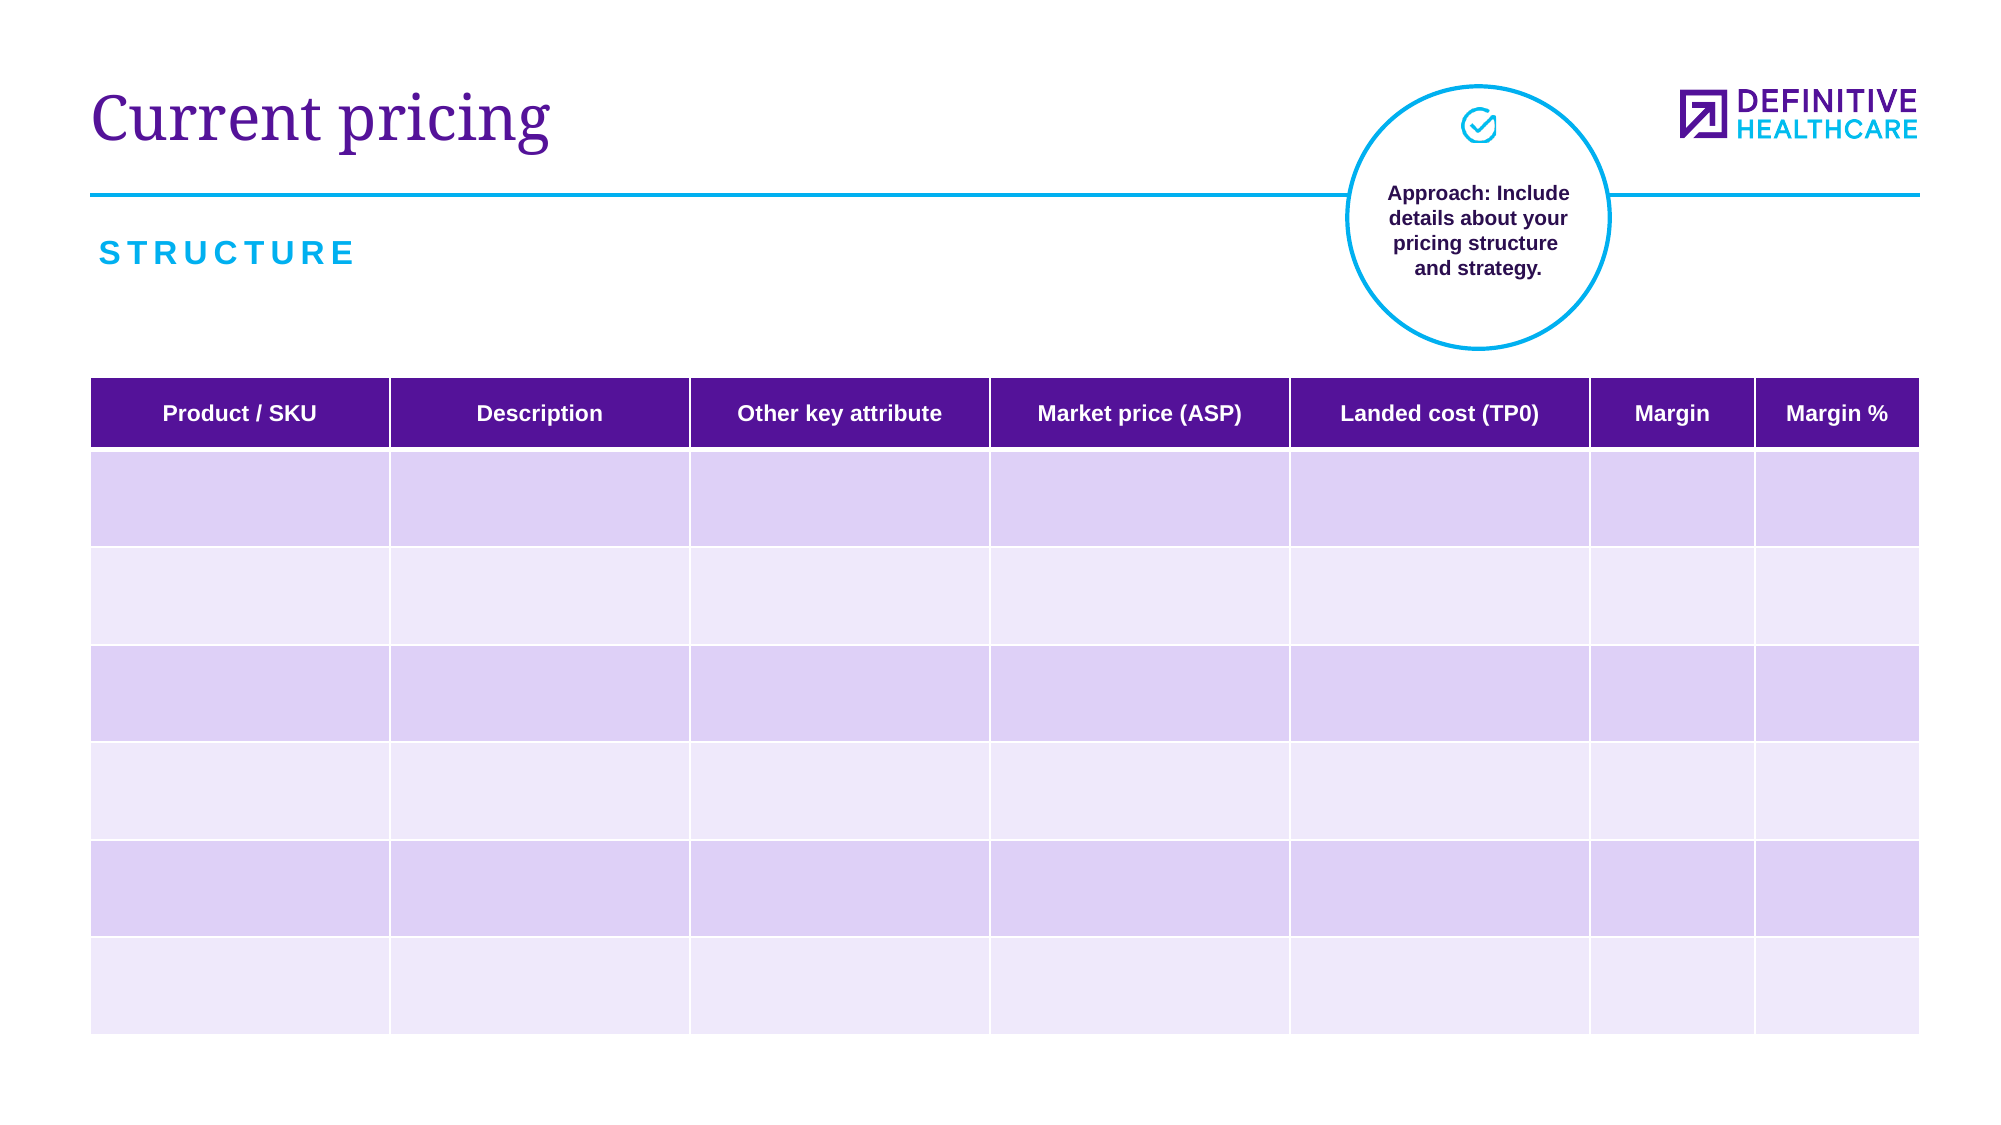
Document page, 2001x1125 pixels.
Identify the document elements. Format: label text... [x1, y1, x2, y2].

picture [1890, 131, 1895, 139]
table_cell [1291, 646, 1589, 741]
table_cell [391, 452, 689, 546]
table_cell [91, 743, 389, 839]
table_cell [1756, 452, 1919, 546]
table_cell [91, 548, 389, 644]
table_header Market price (ASP) [991, 378, 1289, 447]
table_cell [1591, 841, 1754, 936]
table_cell [991, 548, 1289, 644]
picture [1742, 131, 1749, 139]
table_header Other key attribute [691, 378, 989, 447]
table_cell [1291, 548, 1589, 644]
table_cell [391, 938, 689, 1034]
table_cell [1756, 841, 1919, 936]
picture [1869, 134, 1878, 139]
table_cell [1756, 743, 1919, 839]
text_box STRUCTURE [83, 223, 790, 279]
table_cell [991, 646, 1289, 741]
table_cell [1291, 743, 1589, 839]
table_cell [1591, 743, 1754, 839]
table_cell [691, 548, 989, 644]
table_header Margin % [1756, 378, 1919, 447]
table_header Margin [1591, 378, 1754, 447]
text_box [1345, 85, 1612, 350]
table_cell [1291, 841, 1589, 936]
table_cell [1591, 646, 1754, 741]
table_cell [991, 743, 1289, 839]
table_cell [391, 841, 689, 936]
table_cell [691, 452, 989, 546]
table_cell [1756, 646, 1919, 741]
table_header Product / SKU [91, 378, 389, 447]
table_cell [391, 548, 689, 644]
table_cell [91, 841, 389, 936]
table_header Description [391, 378, 689, 447]
table_cell [1591, 938, 1754, 1034]
text_box Current pricing [75, 54, 1331, 185]
table_cell [91, 646, 389, 741]
table_cell [1756, 938, 1919, 1034]
table_cell [691, 743, 989, 839]
table_cell [1291, 452, 1589, 546]
table_cell [91, 938, 389, 1034]
table_header Landed cost (TP0) [1291, 378, 1589, 447]
table_cell [391, 743, 689, 839]
table_cell [91, 452, 389, 546]
table_cell [991, 841, 1289, 936]
picture [1679, 89, 1918, 139]
table_cell [691, 938, 989, 1034]
table_cell [1591, 548, 1754, 644]
table_cell [691, 841, 989, 936]
table_cell [1291, 938, 1589, 1034]
table_cell [991, 938, 1289, 1034]
table_cell [1756, 548, 1919, 644]
table_cell [991, 452, 1289, 546]
table_cell [691, 646, 989, 741]
table_cell [391, 646, 689, 741]
picture [1830, 131, 1837, 139]
picture [1778, 134, 1787, 139]
table_cell [1591, 452, 1754, 546]
